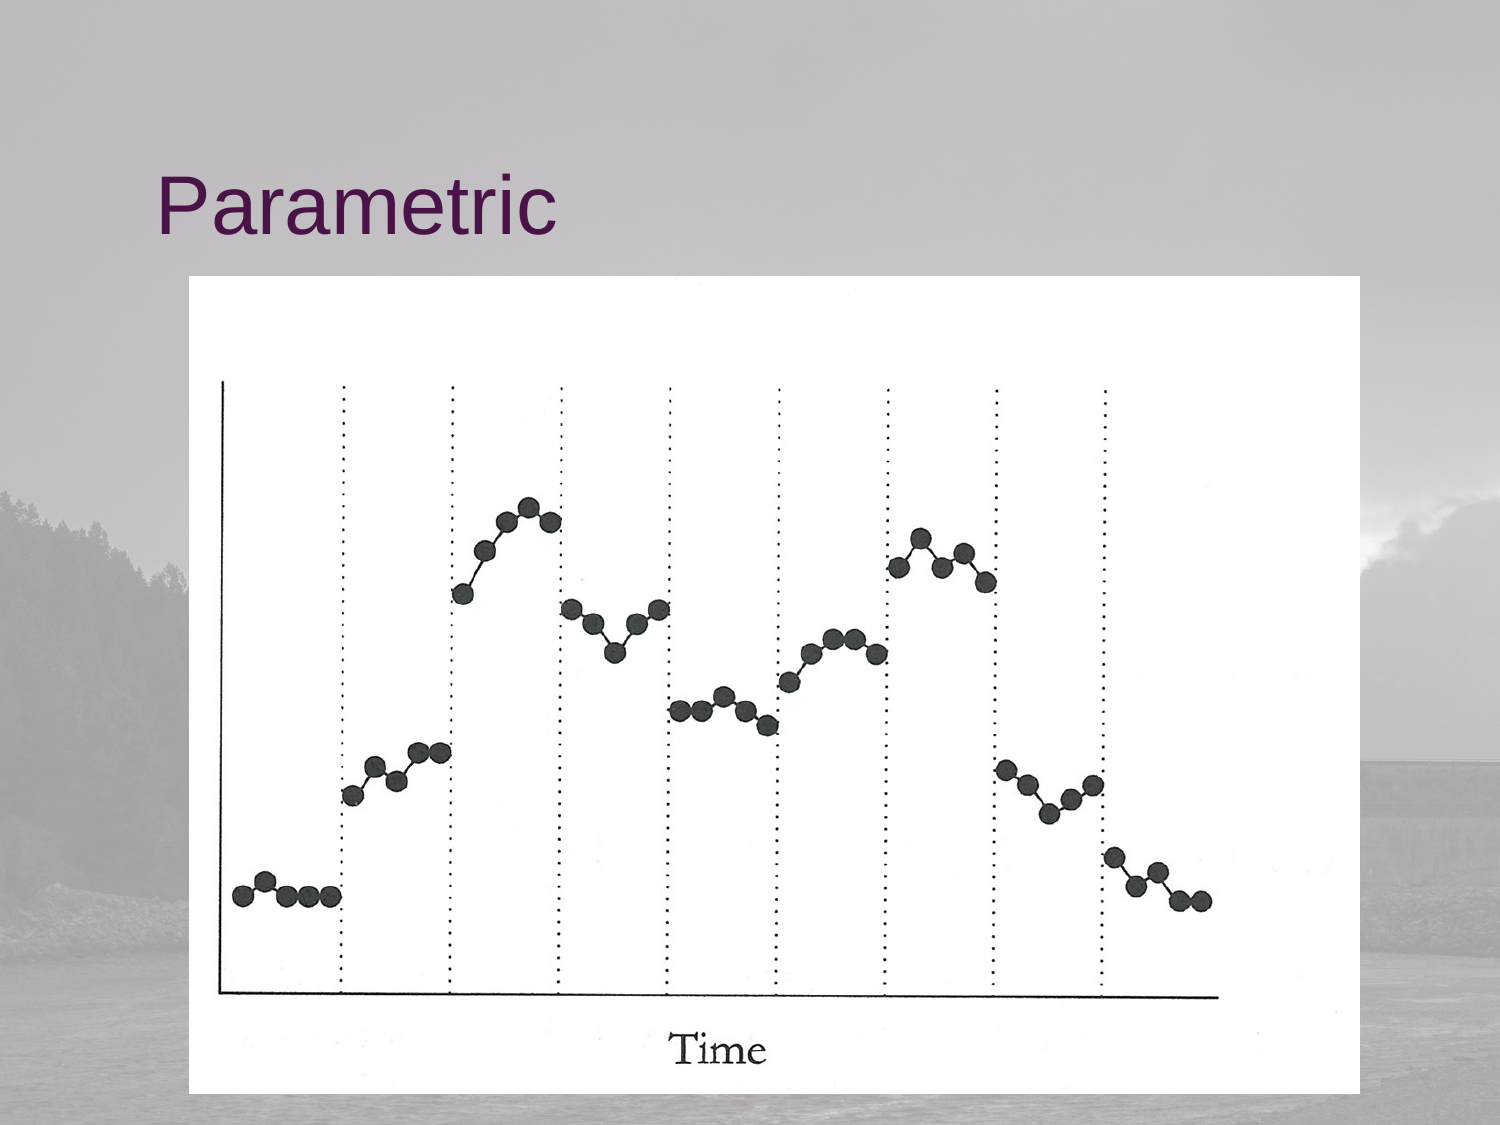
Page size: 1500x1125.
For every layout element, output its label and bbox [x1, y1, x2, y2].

picture [0, 0, 1500, 1125]
list [189, 275, 1360, 1094]
